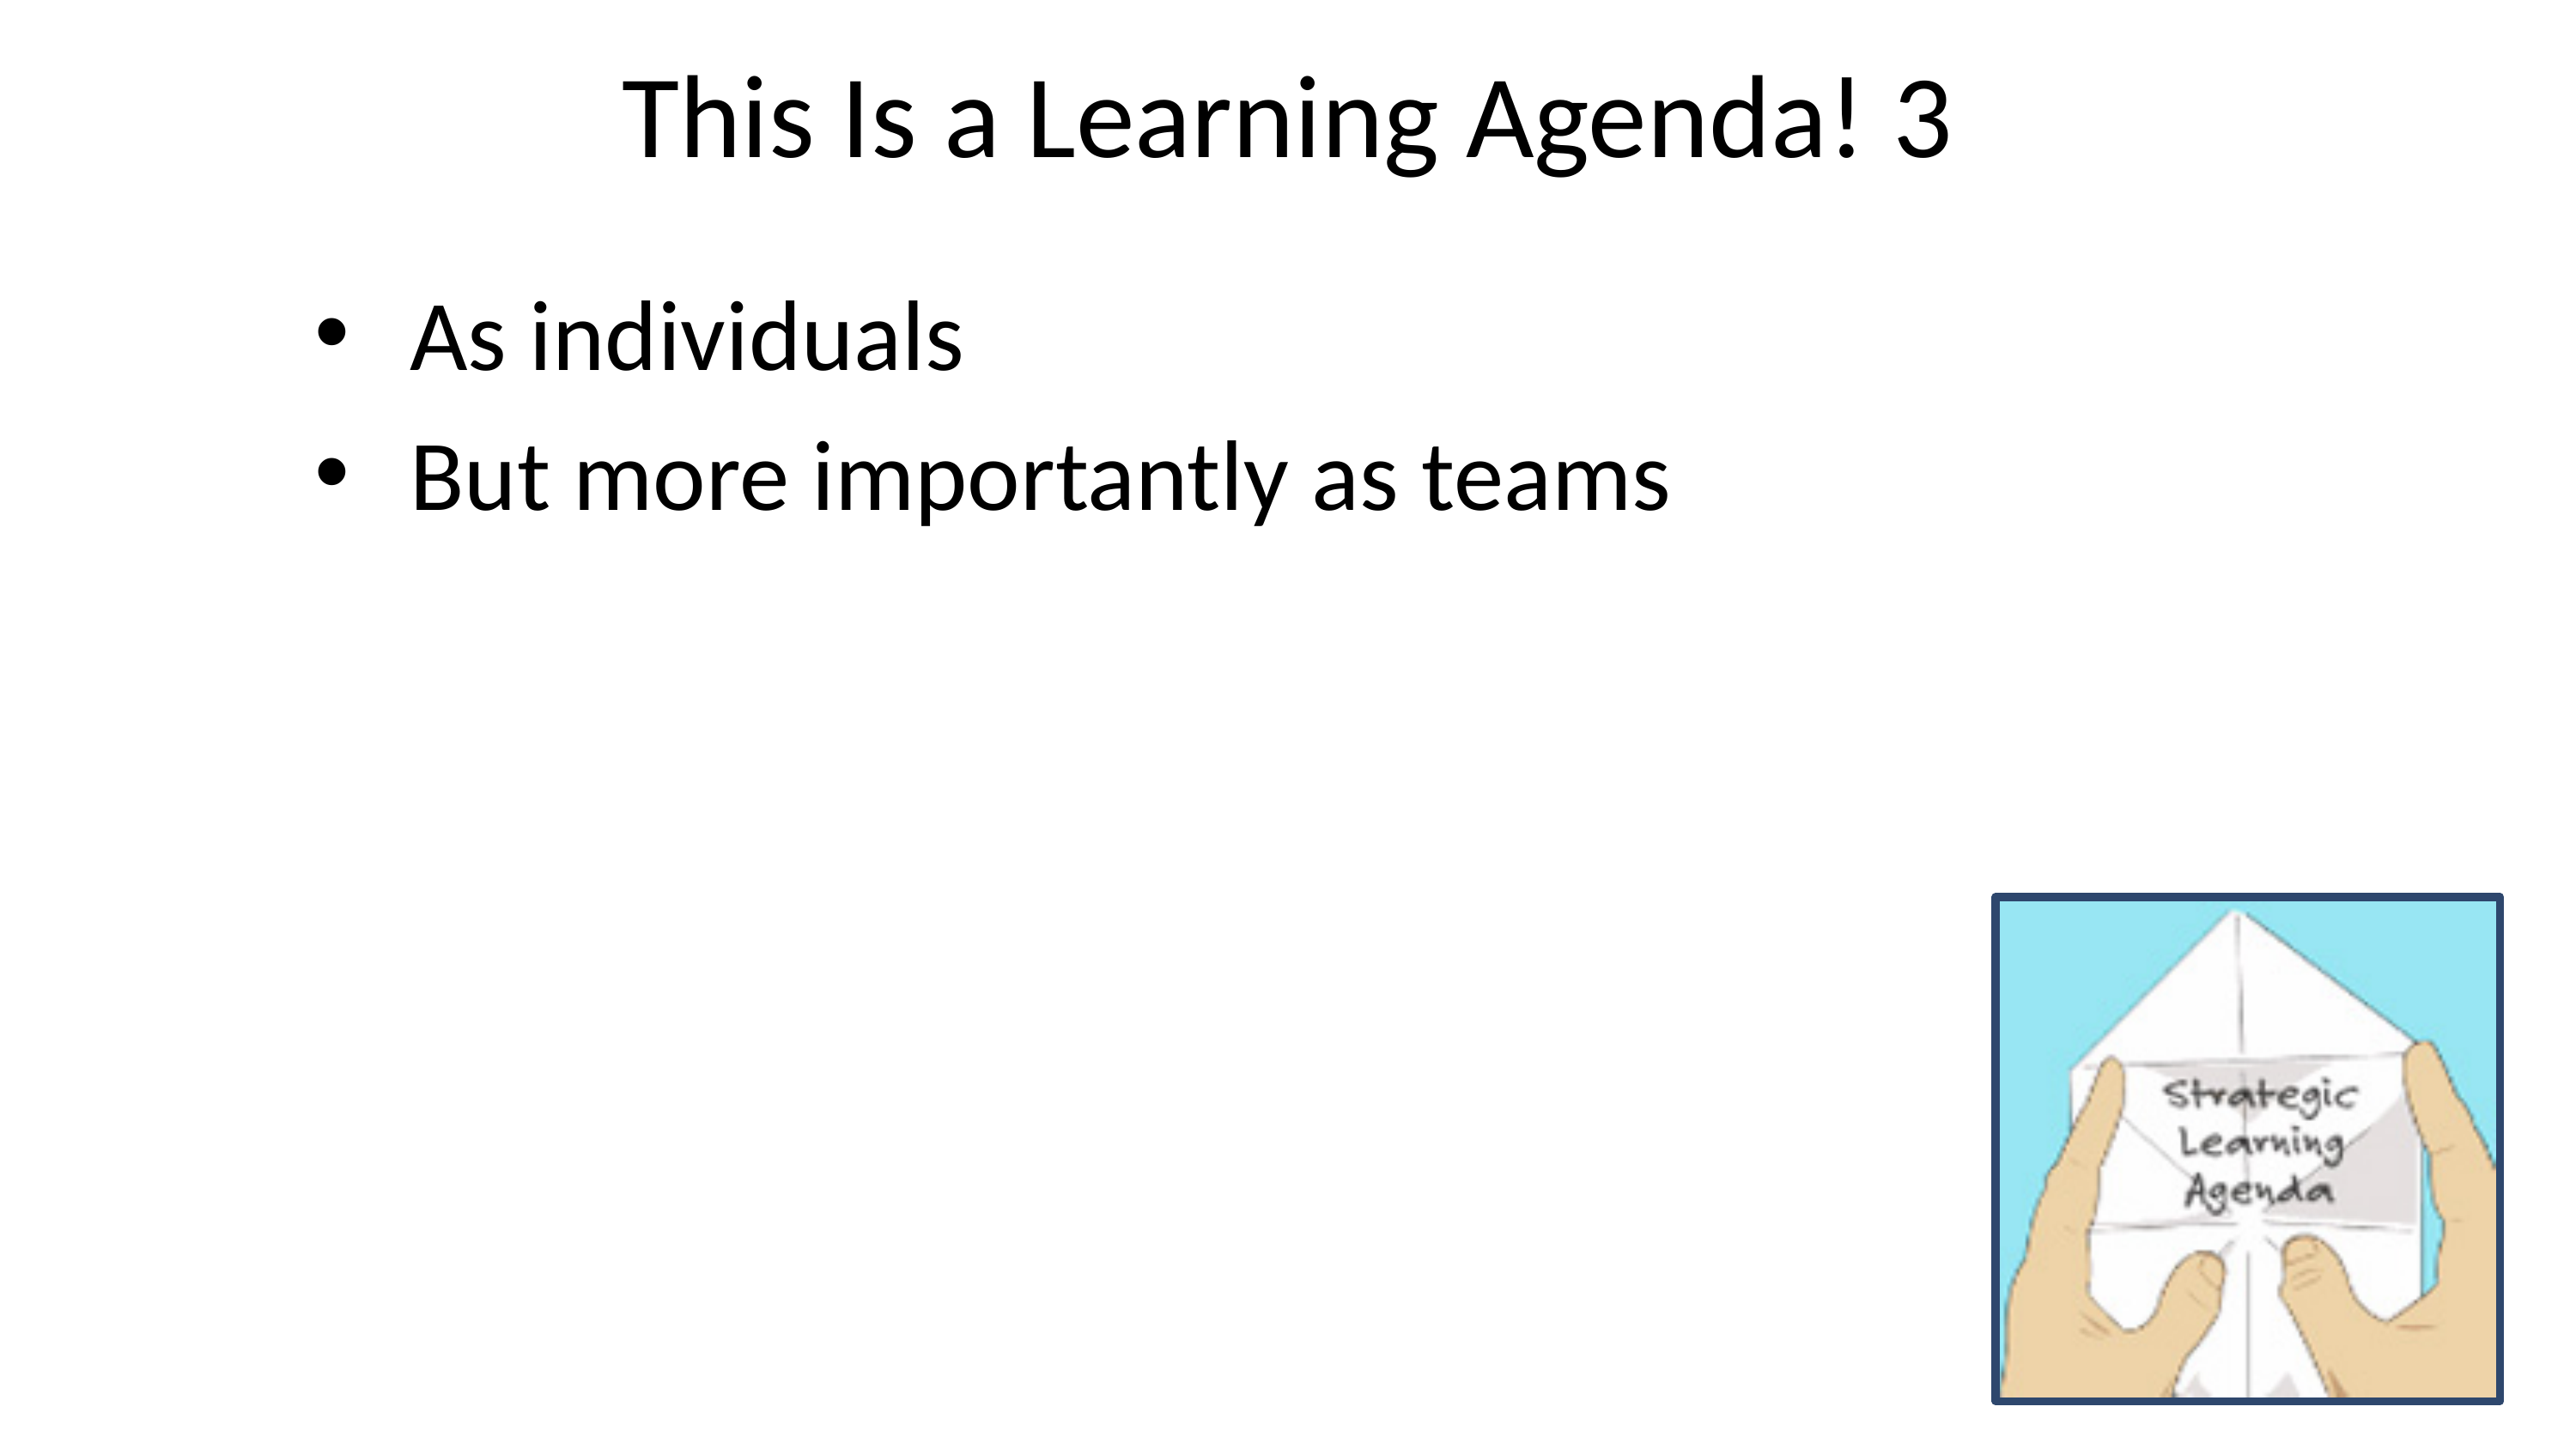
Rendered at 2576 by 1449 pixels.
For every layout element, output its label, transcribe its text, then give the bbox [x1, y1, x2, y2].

title This Is a Learning Agenda! 3 [129, 31, 2447, 191]
list As individuals But more importantly as teams [301, 264, 1889, 1396]
picture [1999, 900, 2496, 1397]
